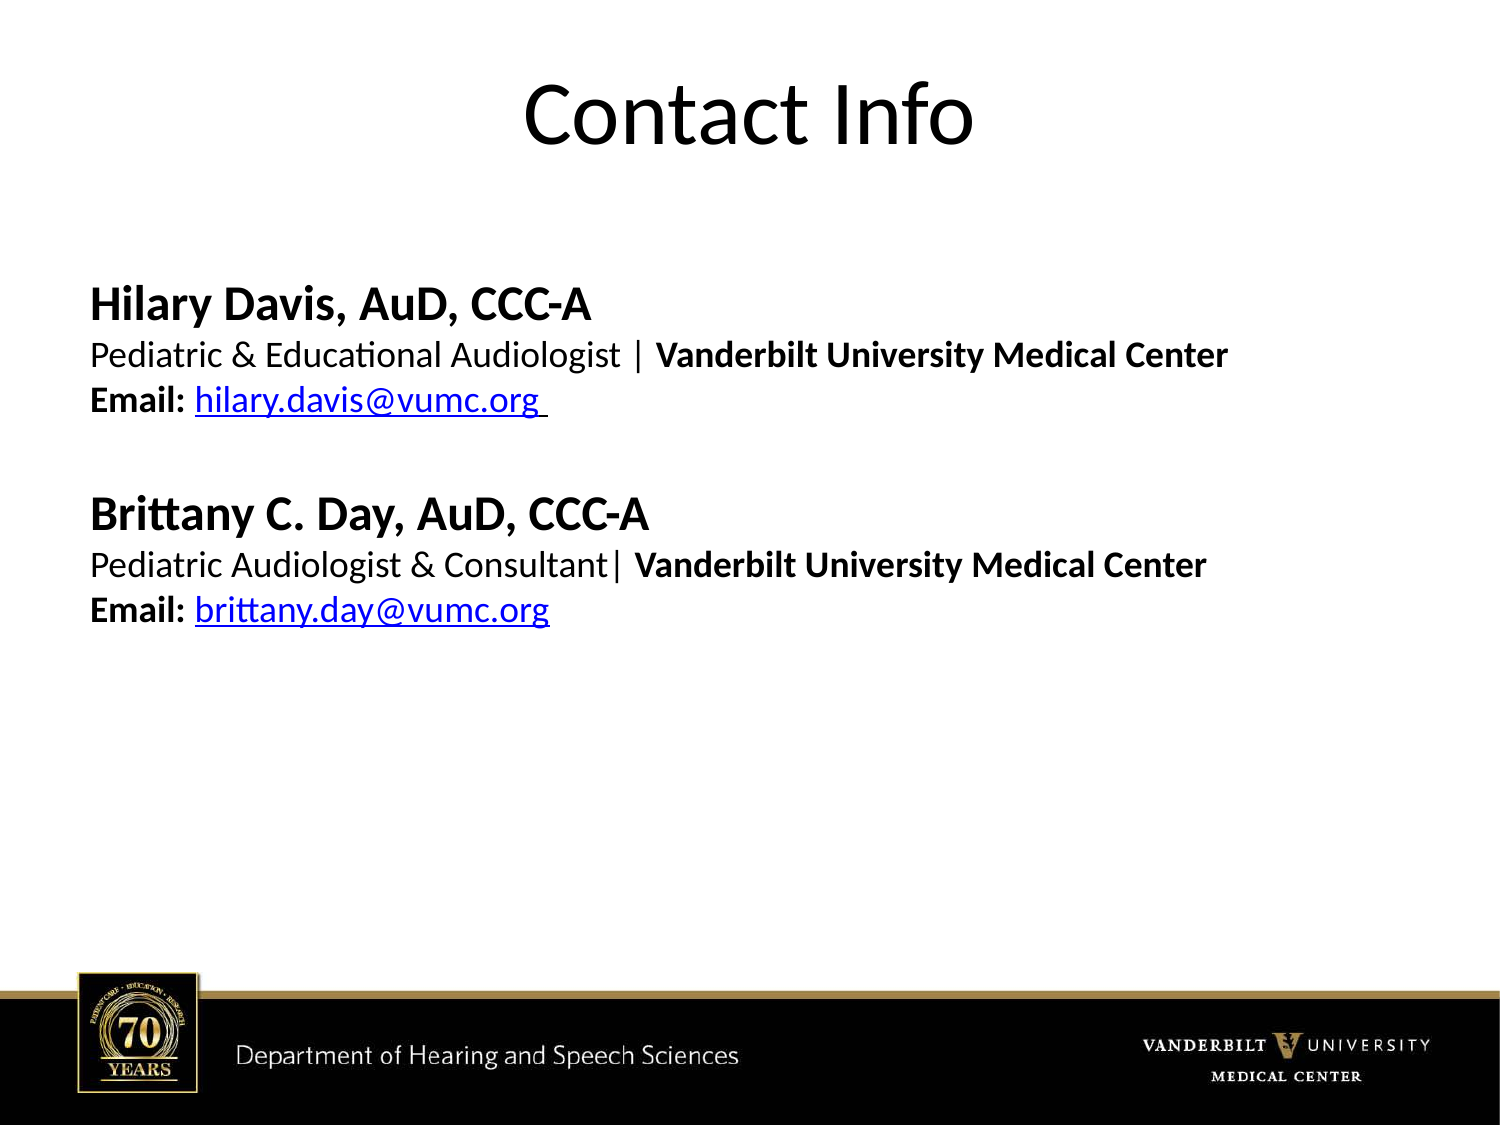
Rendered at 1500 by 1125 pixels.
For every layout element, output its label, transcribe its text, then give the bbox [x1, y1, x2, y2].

list Hilary Davis, AuD, CCC-A Pediatric & Educational Audiologist | Vanderbilt University Medical Center Email: hilary.davis@vumc.org Brittany C. Day, AuD, CCC-A Pediatric Audiologist & Consultant| Vanderbilt University Medical Center Email: brittany.day@vumc.org [75, 262, 1425, 1005]
title Contact Info [75, 45, 1425, 233]
picture [0, 972, 1500, 1125]
